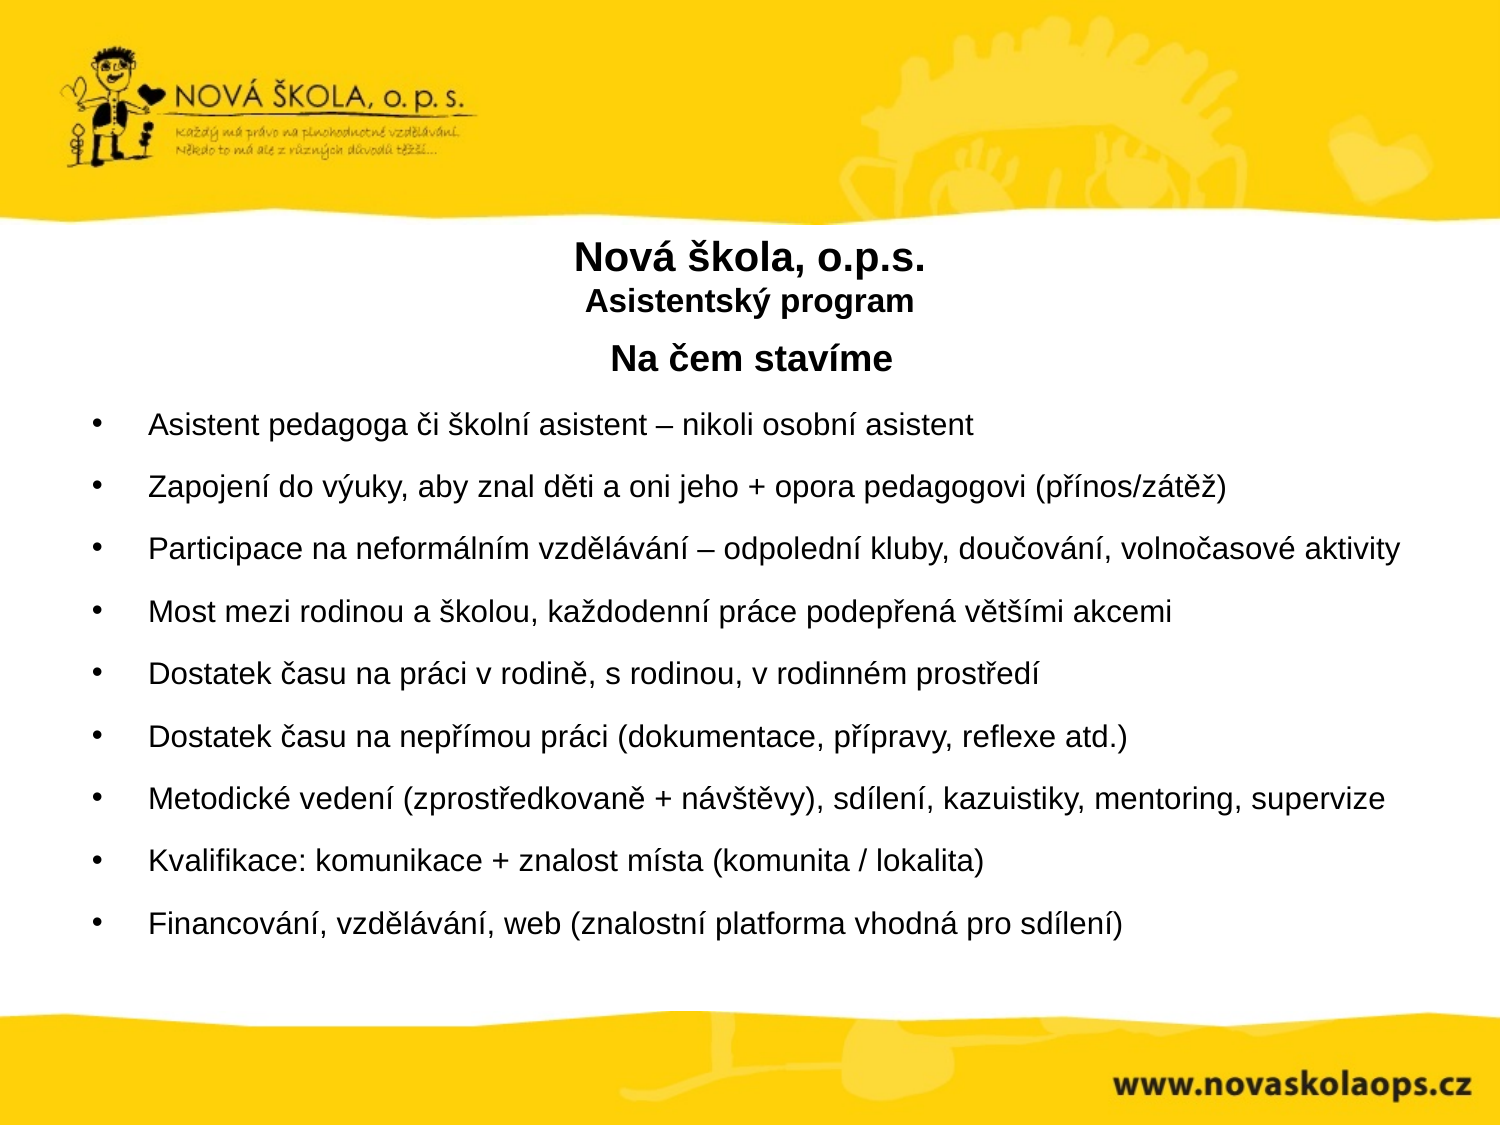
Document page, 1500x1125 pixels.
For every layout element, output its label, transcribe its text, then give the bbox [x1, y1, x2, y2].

list Na čem stavíme Asistent pedagoga či školní asistent – nikoli osobní asistent Zapojení do výuky, aby znal děti a oni jeho + opora pedagogovi (přínos/zátěž) Participace na neformálním vzdělávání – odpolední kluby, doučování, volnočasové aktivity Most mezi rodinou a školou, každodenní práce podepřená většími akcemi Dostatek času na práci v rodině, s rodinou, v rodinném prostředí Dostatek času na nepřímou práci (dokumentace, přípravy, reflexe atd.) Metodické vedení (zprostředkovaně + návštěvy), sdílení, kazuistiky, mentoring, supervize Kvalifikace: komunikace + znalost místa (komunita / lokalita) Financování, vzdělávání, web (znalostní platforma vhodná pro sdílení) [76, 326, 1428, 970]
title Nová škola, o.p.s. Asistentský program [74, 233, 1426, 325]
picture [0, 0, 1500, 225]
picture [0, 1011, 1500, 1125]
